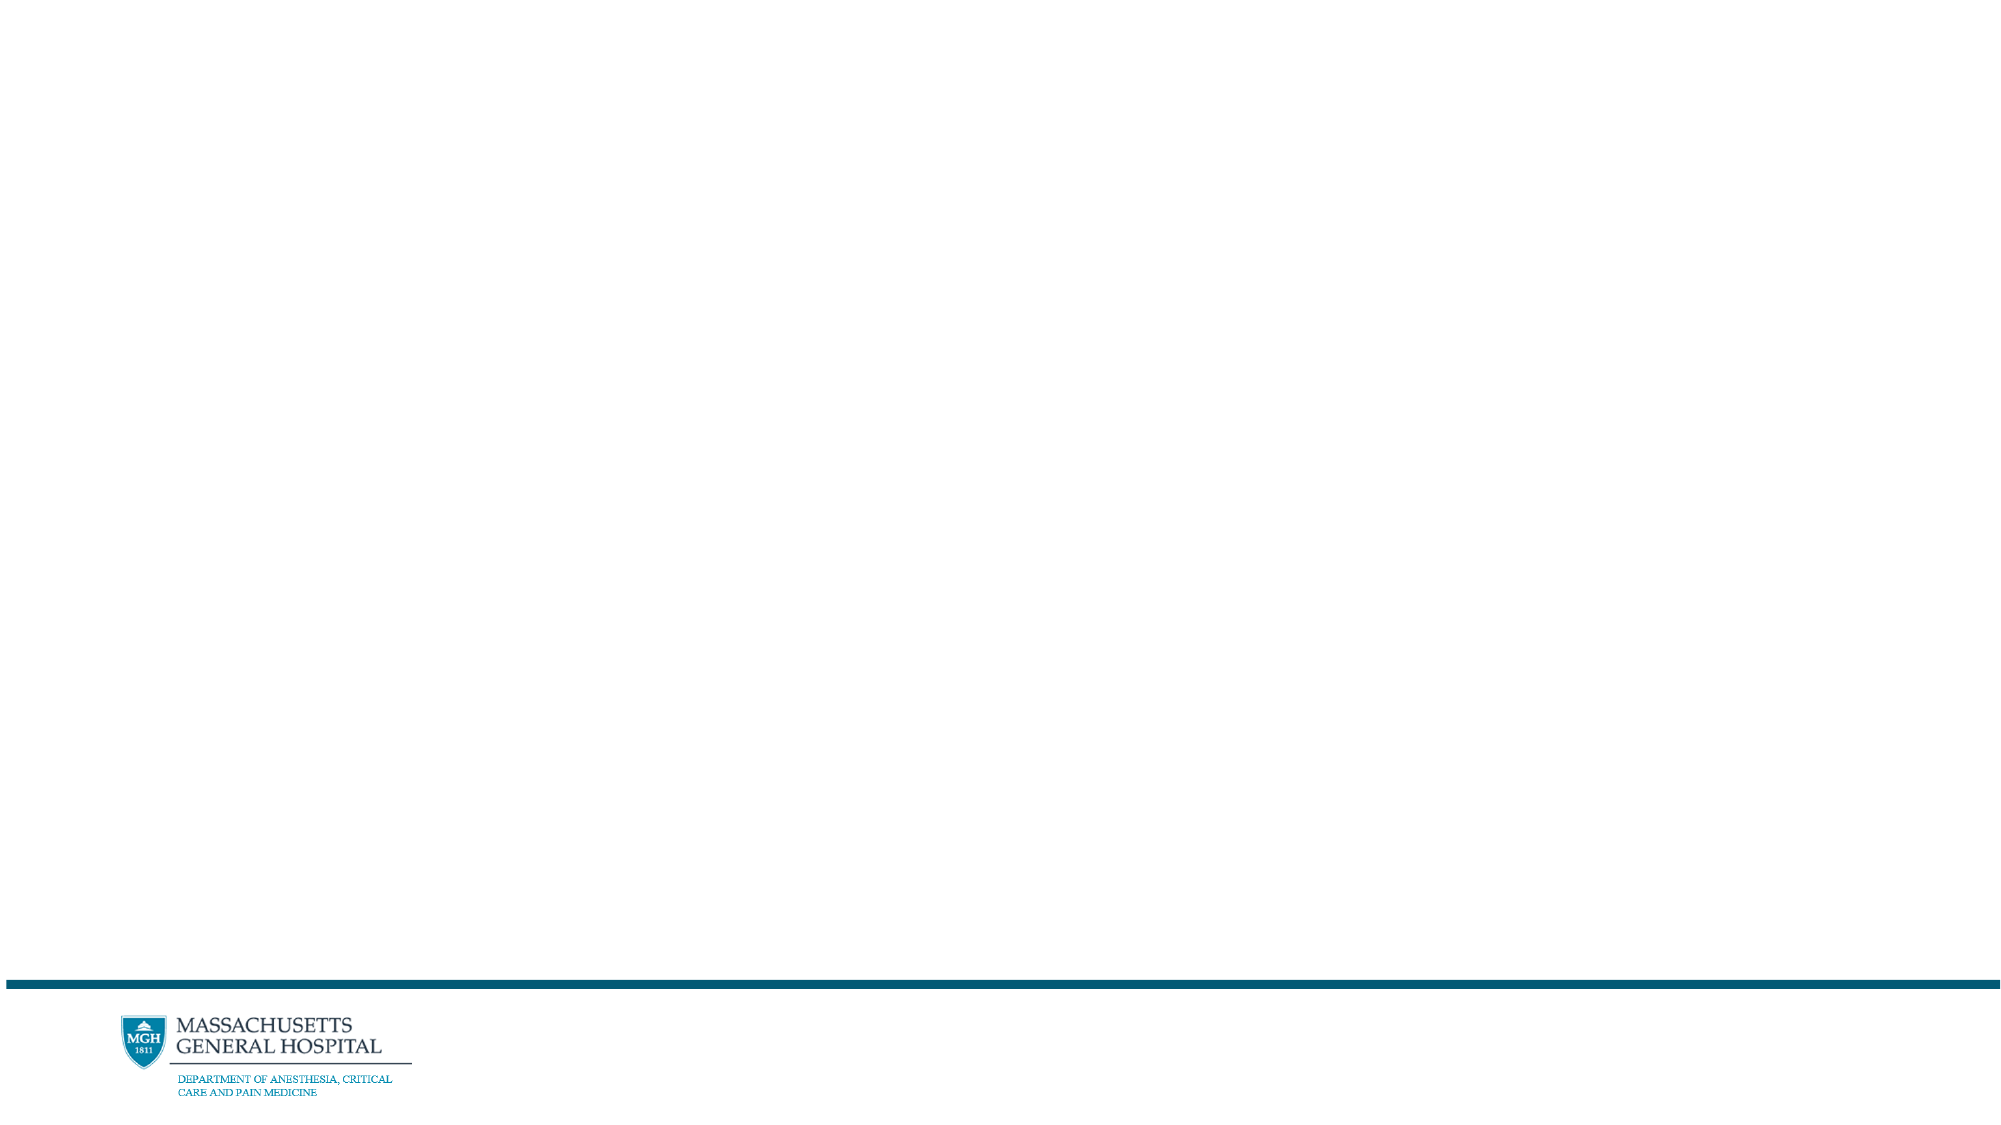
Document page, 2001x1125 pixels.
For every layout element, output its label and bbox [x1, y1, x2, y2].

picture [111, 1010, 424, 1105]
